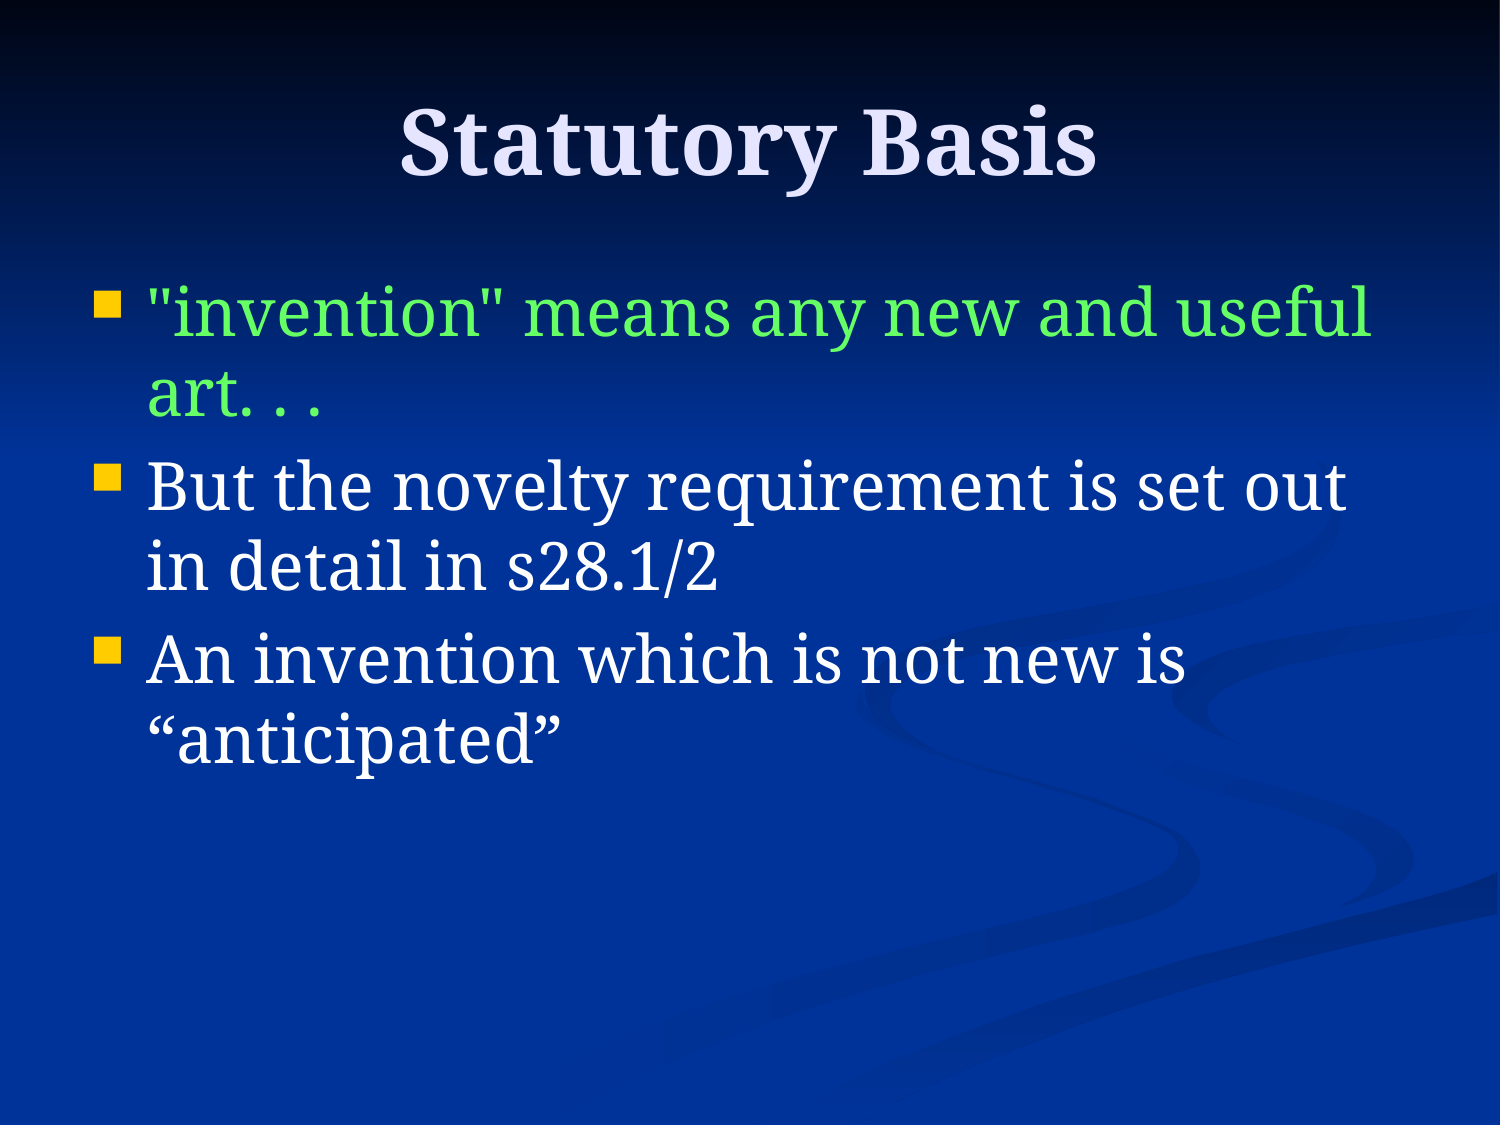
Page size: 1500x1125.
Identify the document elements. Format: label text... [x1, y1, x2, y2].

list "invention" means any new and useful art. . . But the novelty requirement is set out in detail in s28.1/2 An invention which is not new is “anticipated” [74, 262, 1426, 1006]
title Statutory Basis [74, 44, 1426, 233]
